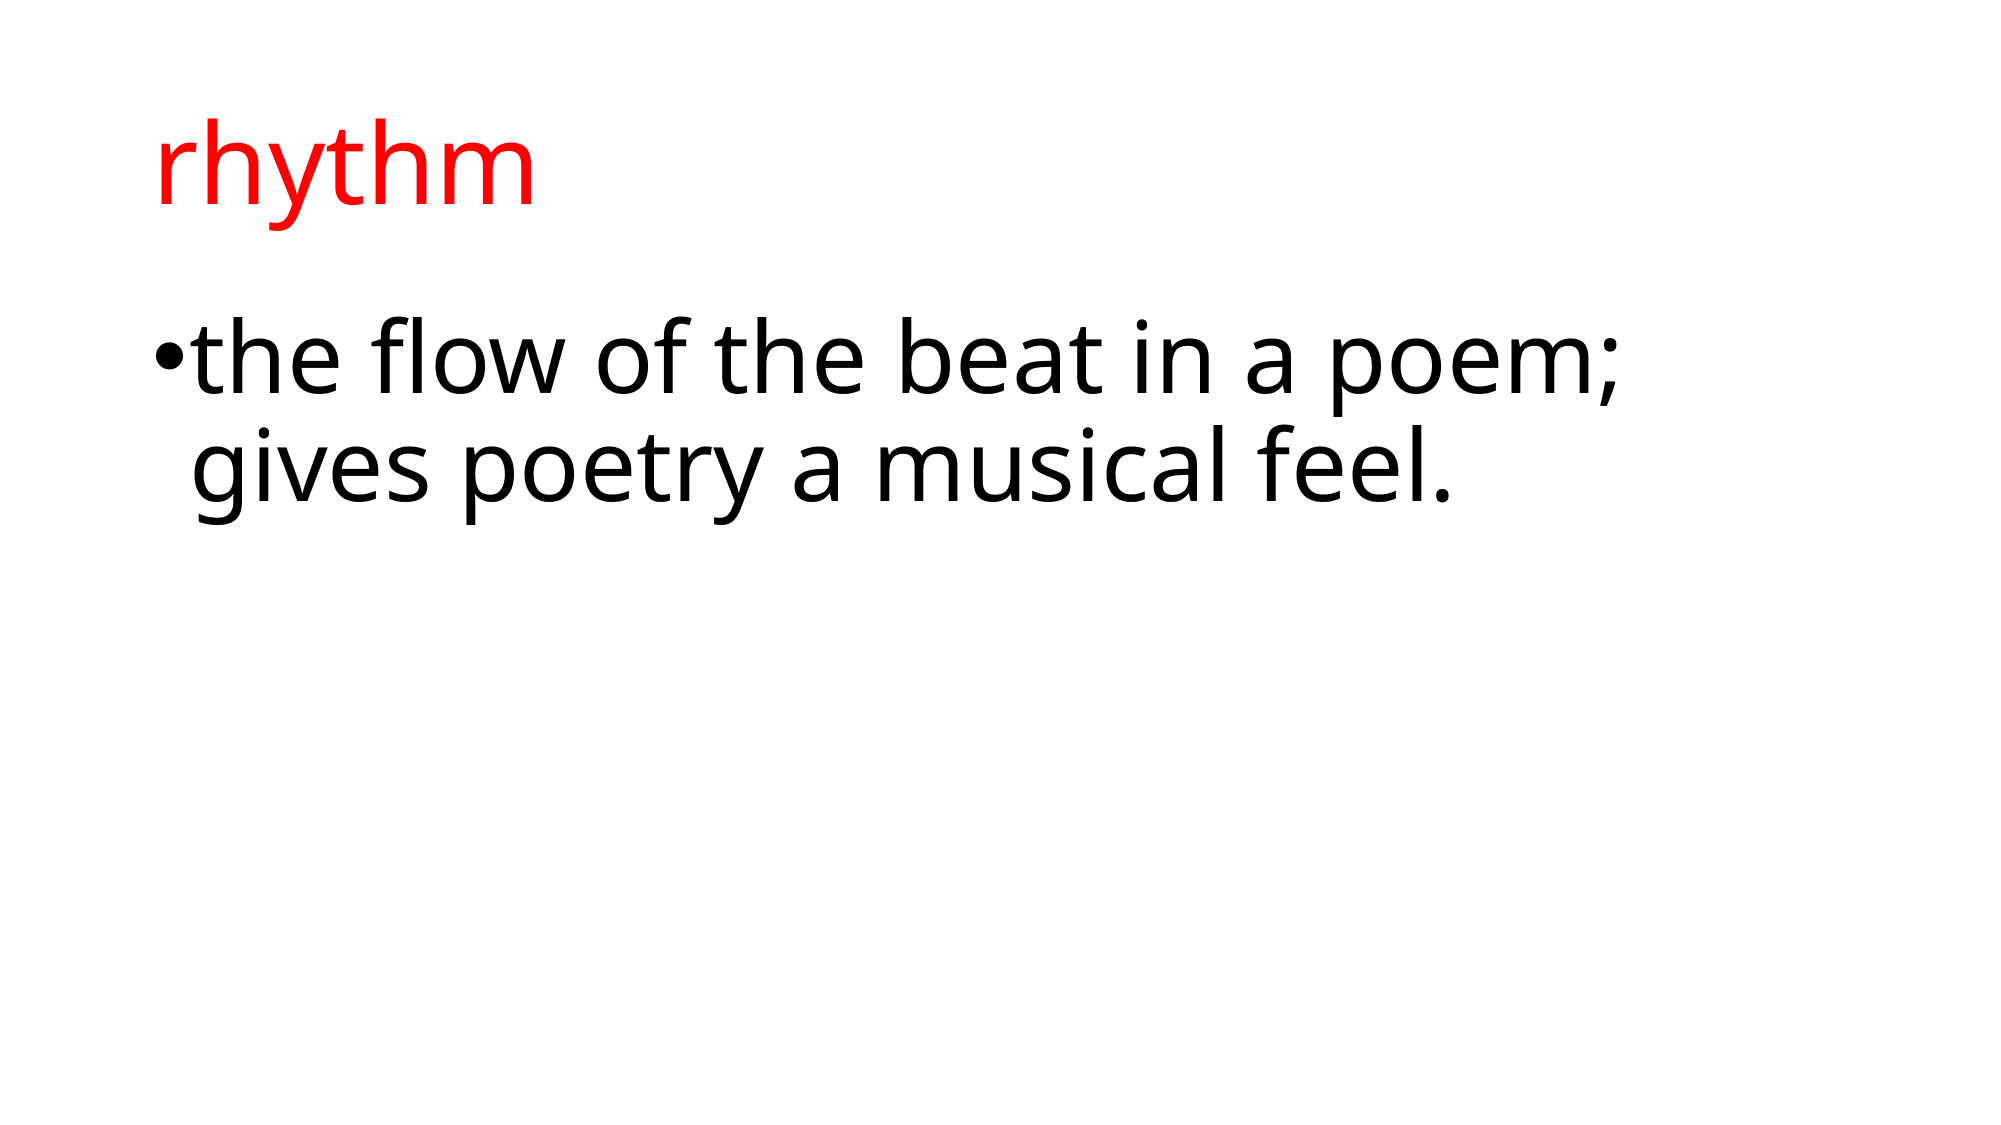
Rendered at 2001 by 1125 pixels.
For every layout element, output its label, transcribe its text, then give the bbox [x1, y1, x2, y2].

title rhythm [137, 59, 1863, 278]
list the flow of the beat in a poem; gives poetry a musical feel. [137, 299, 1863, 1014]
